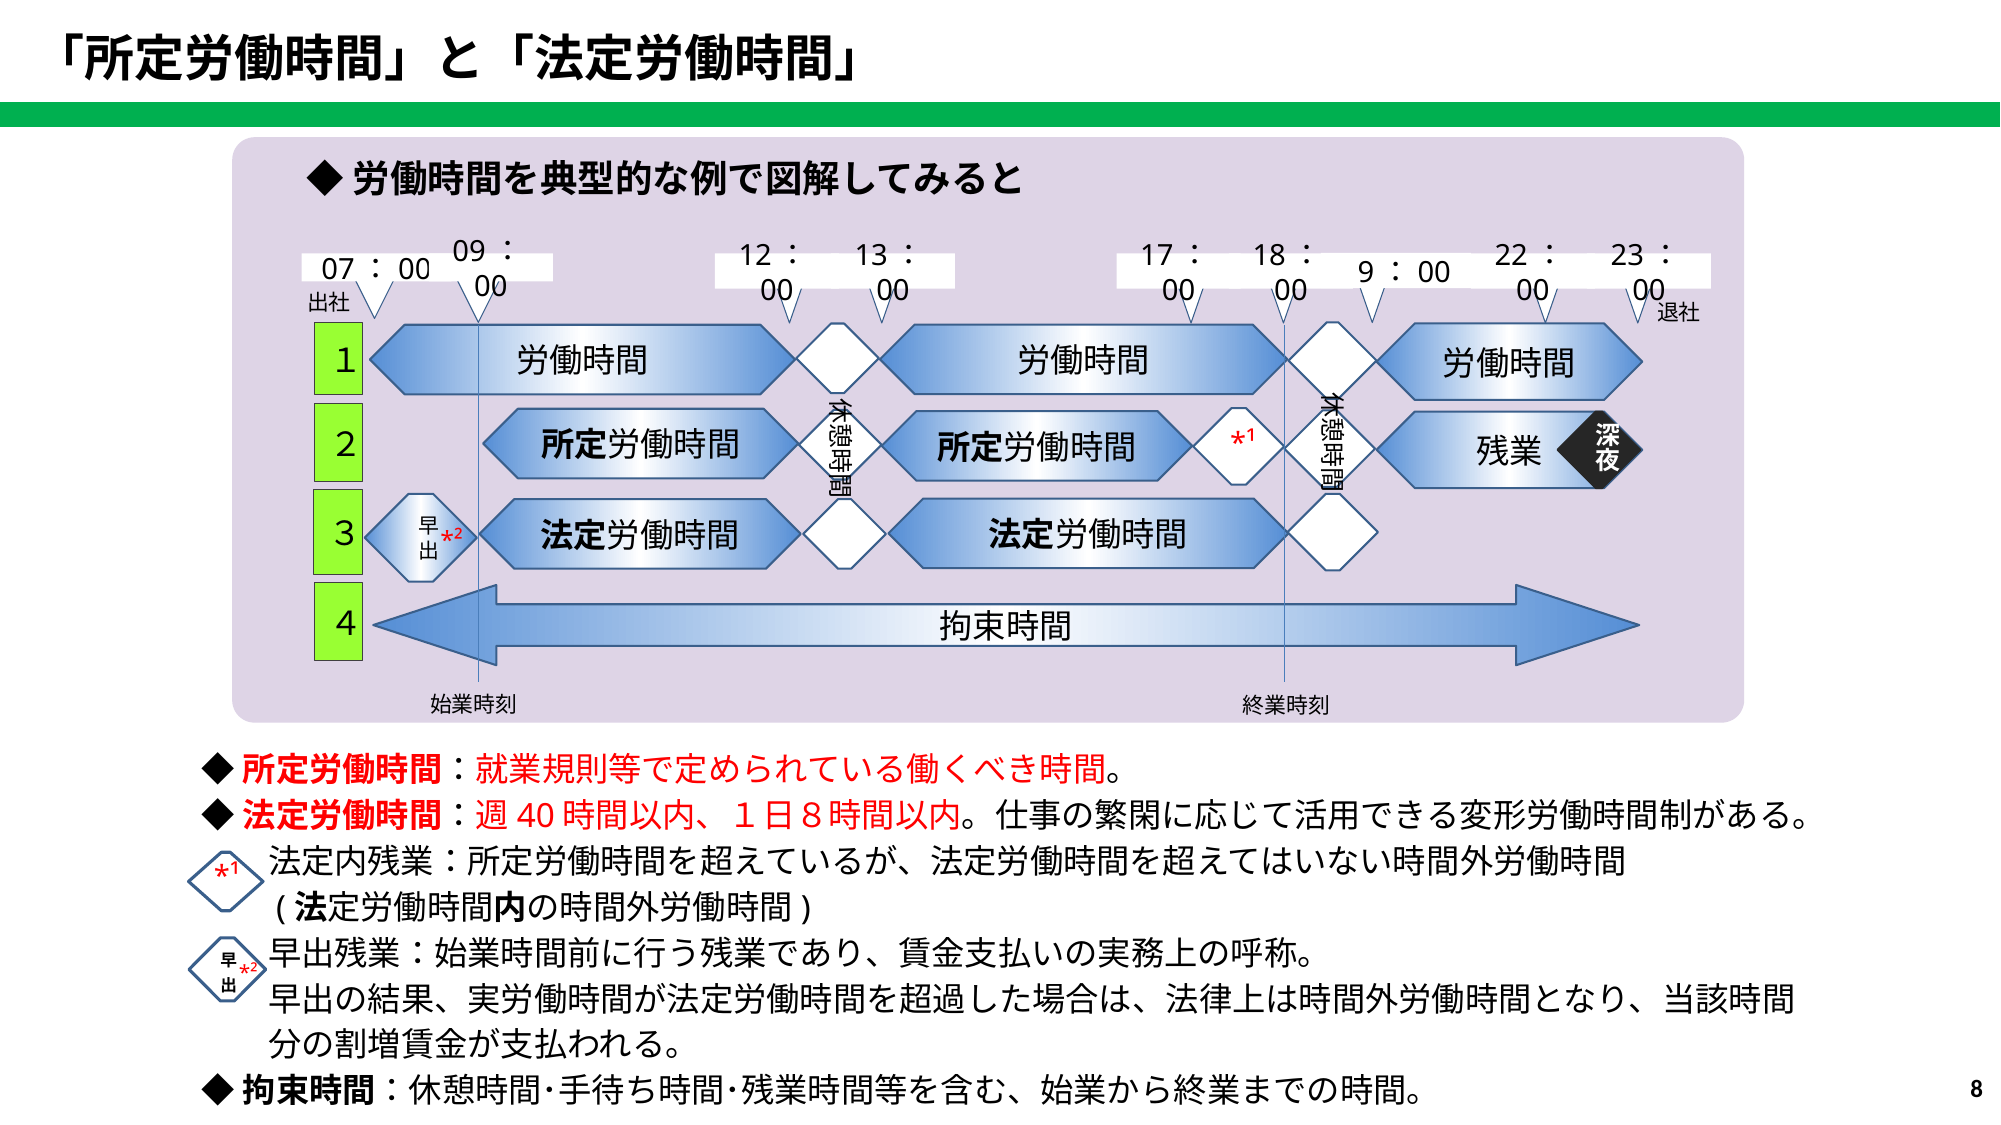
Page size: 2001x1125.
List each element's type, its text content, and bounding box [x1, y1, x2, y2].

text_box 拘束時間 [1290, 582, 1642, 668]
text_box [184, 833, 269, 917]
text_box ４ [313, 581, 364, 662]
text_box 労働時間 [879, 331, 1280, 397]
text_box [1366, 517, 1381, 548]
text_box ３ [312, 488, 364, 576]
text_box [794, 341, 810, 376]
text_box ◆労働時間を典型的な例で図解してみると [289, 135, 1144, 219]
text_box 労働時間 [482, 331, 796, 397]
text_box 終業時刻 [1228, 684, 1409, 726]
text_box [1316, 564, 1350, 573]
text_box 出社 [292, 281, 296, 323]
text_box 早出 [364, 491, 449, 584]
text_box ２ [313, 402, 364, 483]
text_box [1366, 436, 1378, 461]
text_box 退社 [1642, 290, 1824, 332]
text_box 残業 [1375, 409, 1595, 491]
text_box ◆所定労働時間：就業規則等で定められている働くべき時間。 ◆法定労働時間：週40時間以内、１日８時間以内。仕事の繁閑に応じて活用できる変形労働時間制がある。 法定内残業：所定労働時間を超えているが、法定労働時間を超えてはいない時間外労働時間 (法定労働時間内の時間外労働時間) 早出残業：始業時間前に行う残業であり、賃金支払いの実務上の呼称。 早出の結果、実労働時間が法定労働時間を超過した場合は、法律上は時間外労働時間となり、当該時間 分の割増賃金が支払われる。 ◆拘束時間：休憩時間･手待ち時間･残業時間等を含む、始業から終業までの時間。 [183, 731, 1826, 1120]
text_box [301, 252, 1712, 324]
text_box 所定労働時間 [482, 406, 799, 481]
text_box [796, 430, 810, 459]
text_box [188, 927, 292, 1018]
text_box 休憩時間 [810, 331, 874, 569]
text_box [1290, 514, 1302, 550]
text_box 始業時刻 [415, 683, 597, 724]
text_box *¹ [1201, 409, 1280, 475]
text_box [874, 434, 884, 456]
slide_number 7 [1531, 1057, 1999, 1118]
text_box 所定労働時間 [881, 408, 1193, 483]
text_box 拘束時間 [482, 582, 1280, 668]
text_box １ [313, 331, 364, 397]
text_box 深夜 [1555, 409, 1643, 491]
text_box 法定労働時間 [886, 496, 1280, 571]
text_box [1290, 428, 1302, 470]
text_box 「所定労働時間」と「法定労働時間」 [19, 19, 1792, 94]
text_box [801, 524, 810, 544]
text_box 法定労働時間 [491, 497, 802, 571]
text_box [1218, 475, 1259, 487]
text_box *² [413, 506, 473, 572]
text_box [1366, 347, 1379, 375]
text_box *² [482, 506, 491, 572]
text_box 拘束時間 [371, 590, 473, 660]
text_box [874, 350, 881, 367]
text_box [1191, 435, 1201, 458]
text_box [874, 519, 887, 549]
text_box [230, 135, 1747, 725]
text_box 労働時間 [1376, 331, 1645, 403]
text_box 休憩時間 [1302, 331, 1366, 564]
text_box 労働時間 [367, 331, 473, 397]
text_box [1290, 344, 1302, 378]
text_box [0, 102, 2000, 127]
